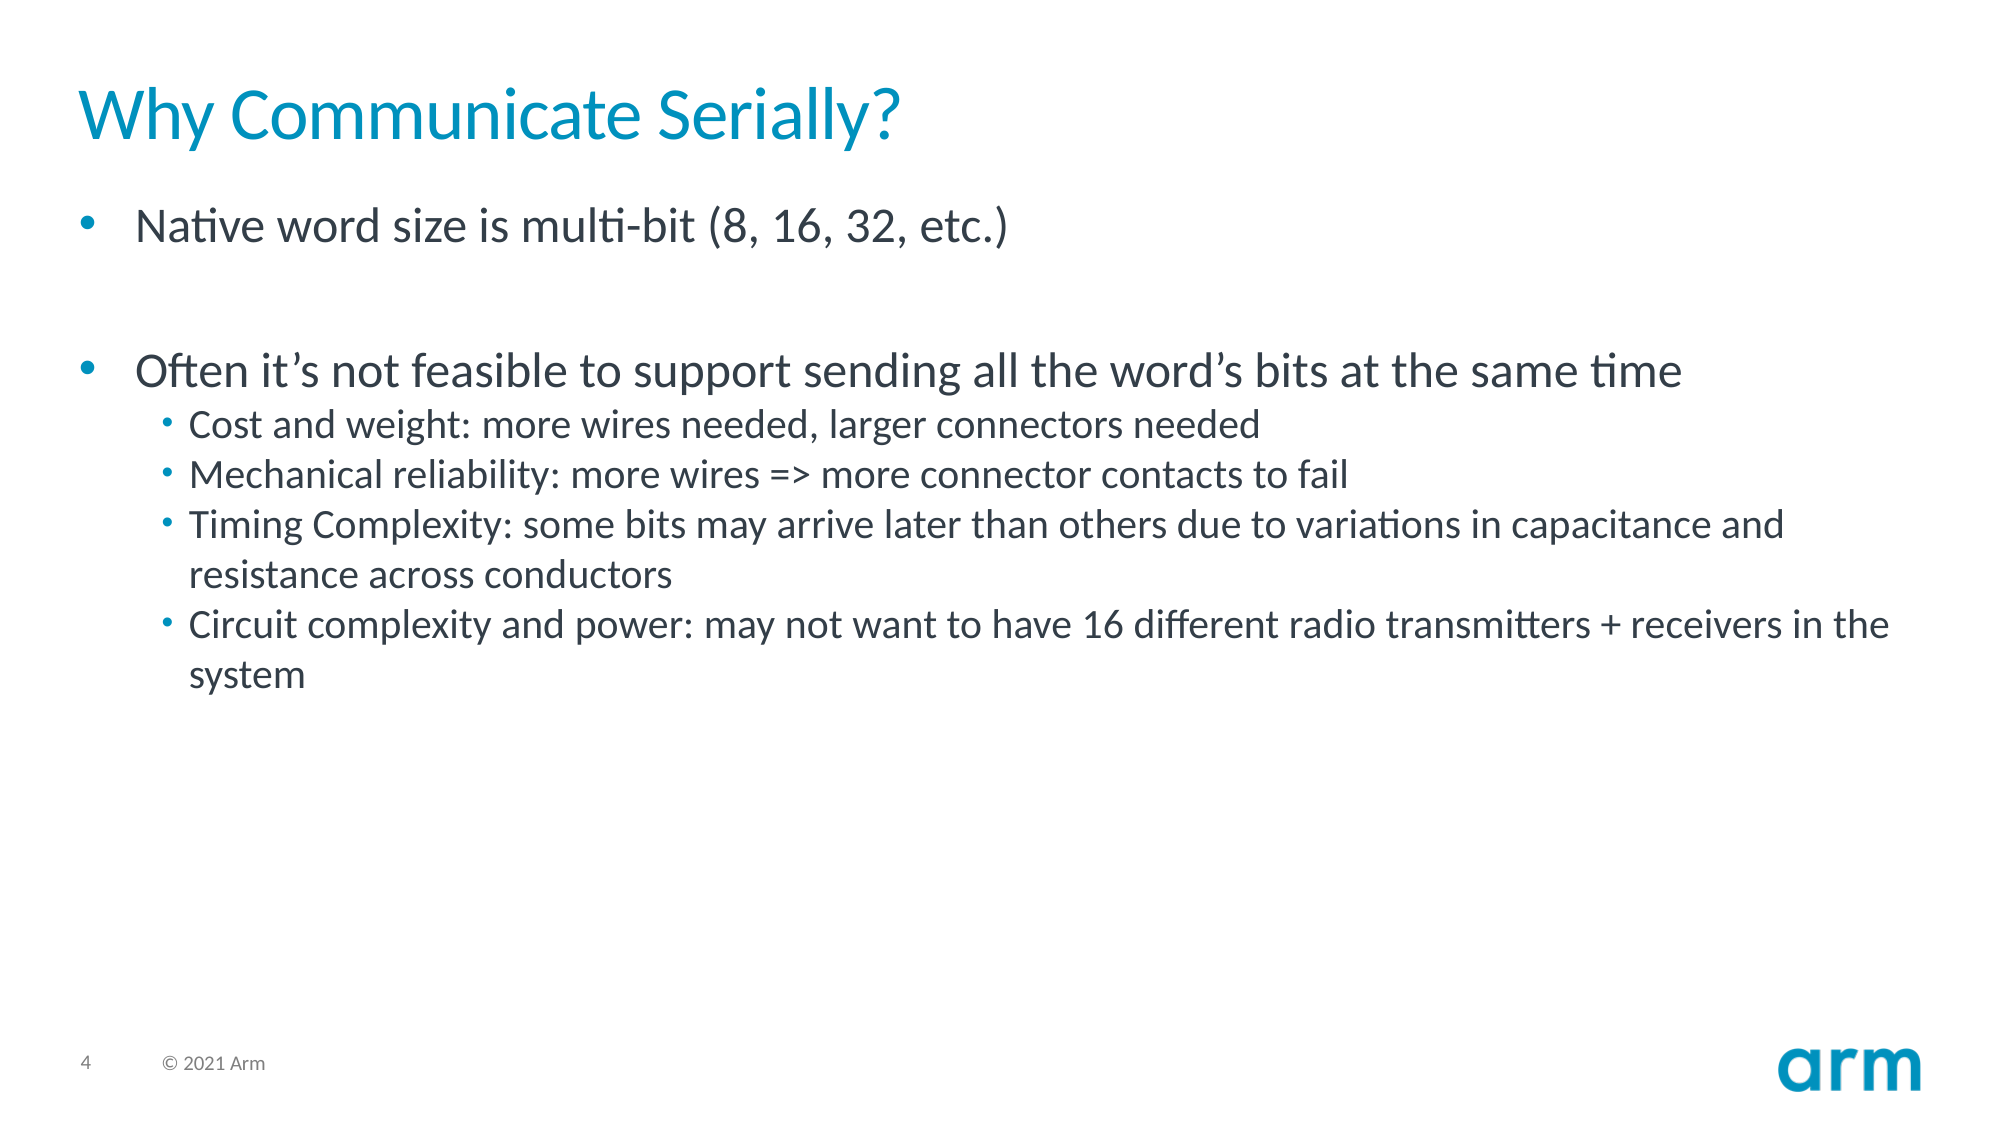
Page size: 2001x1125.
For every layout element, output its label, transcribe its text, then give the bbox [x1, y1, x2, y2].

title Why Communicate Serially? [78, 78, 1922, 186]
list Native word size is multi-bit (8, 16, 32, etc.) Often it’s not feasible to support sending all the word’s bits at the same time Cost and weight: more wires needed, larger connectors needed Mechanical reliability: more wires => more connector contacts to fail Timing Complexity: some bits may arrive later than others due to variations in capacitance and resistance across conductors Circuit complexity and power: may not want to have 16 different radio transmitters + receivers in the system [78, 192, 1922, 1004]
picture [1777, 1047, 1922, 1093]
